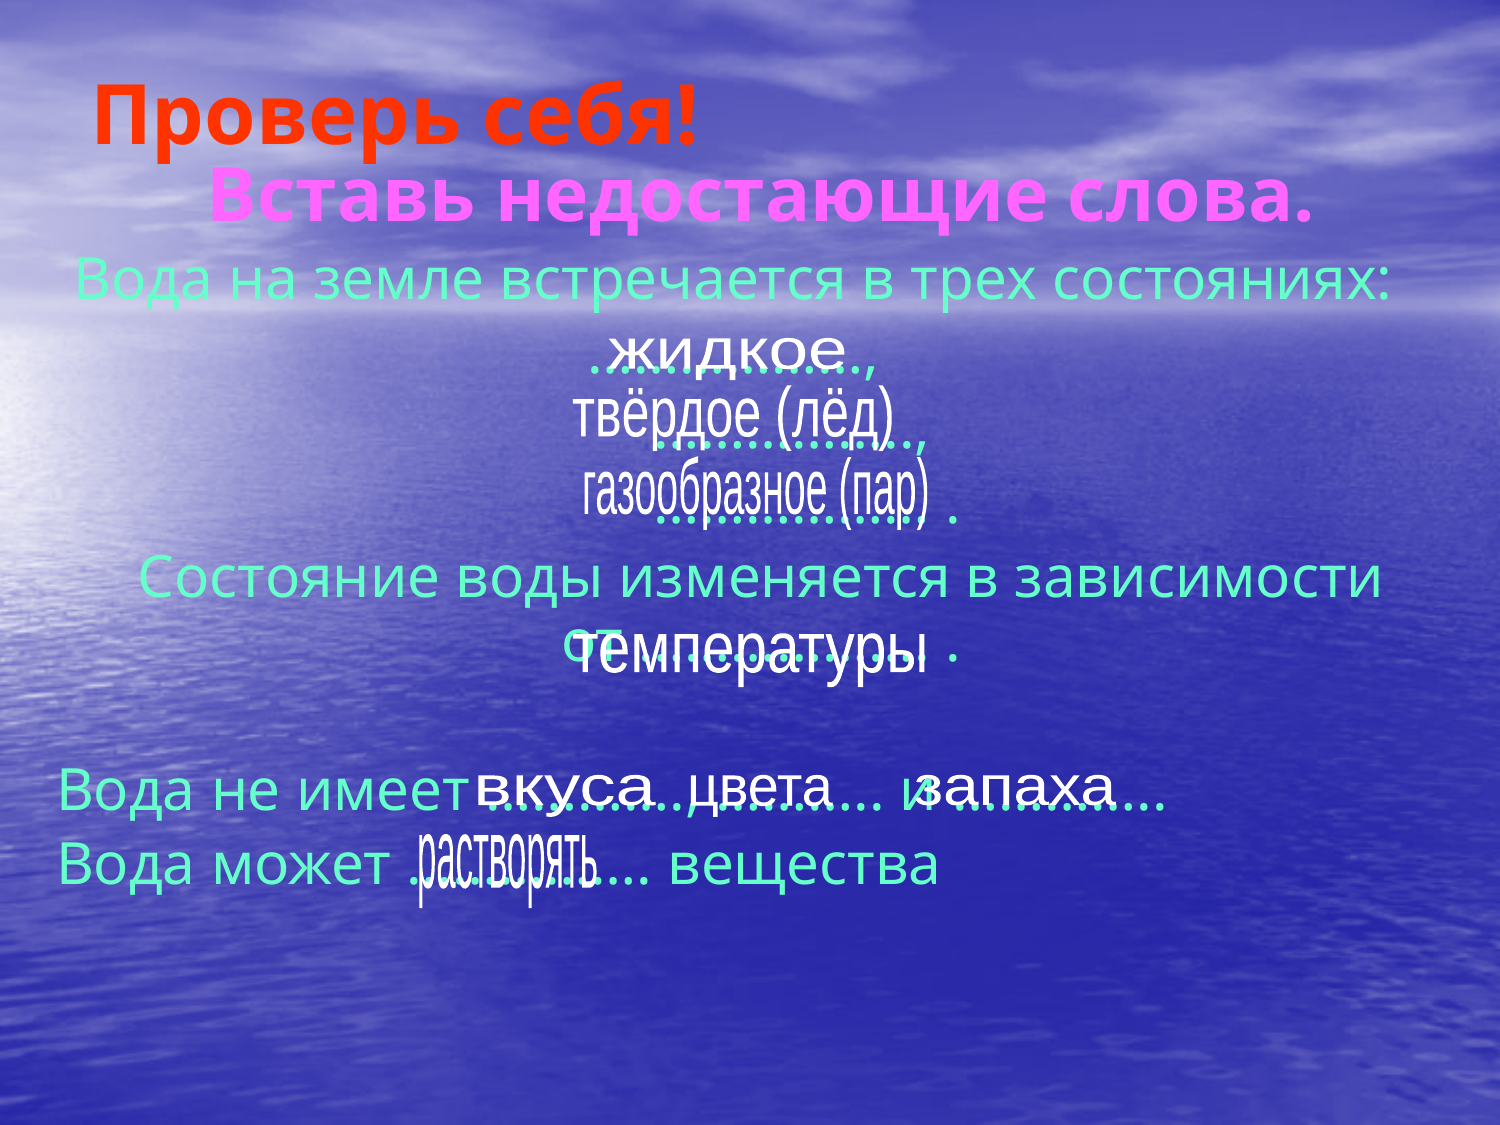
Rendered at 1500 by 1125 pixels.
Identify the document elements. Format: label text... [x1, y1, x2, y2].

title Проверь себя! [74, 47, 1426, 148]
list Вставь недостающие слова. Вода на земле встречается в трех состояниях: ………………, …………….., ……………… . Состояние воды изменяется в зависимости от ………………. . Вода не имеет …………., ……….. и ………….. Вода может ……………. вещества [40, 148, 1426, 988]
